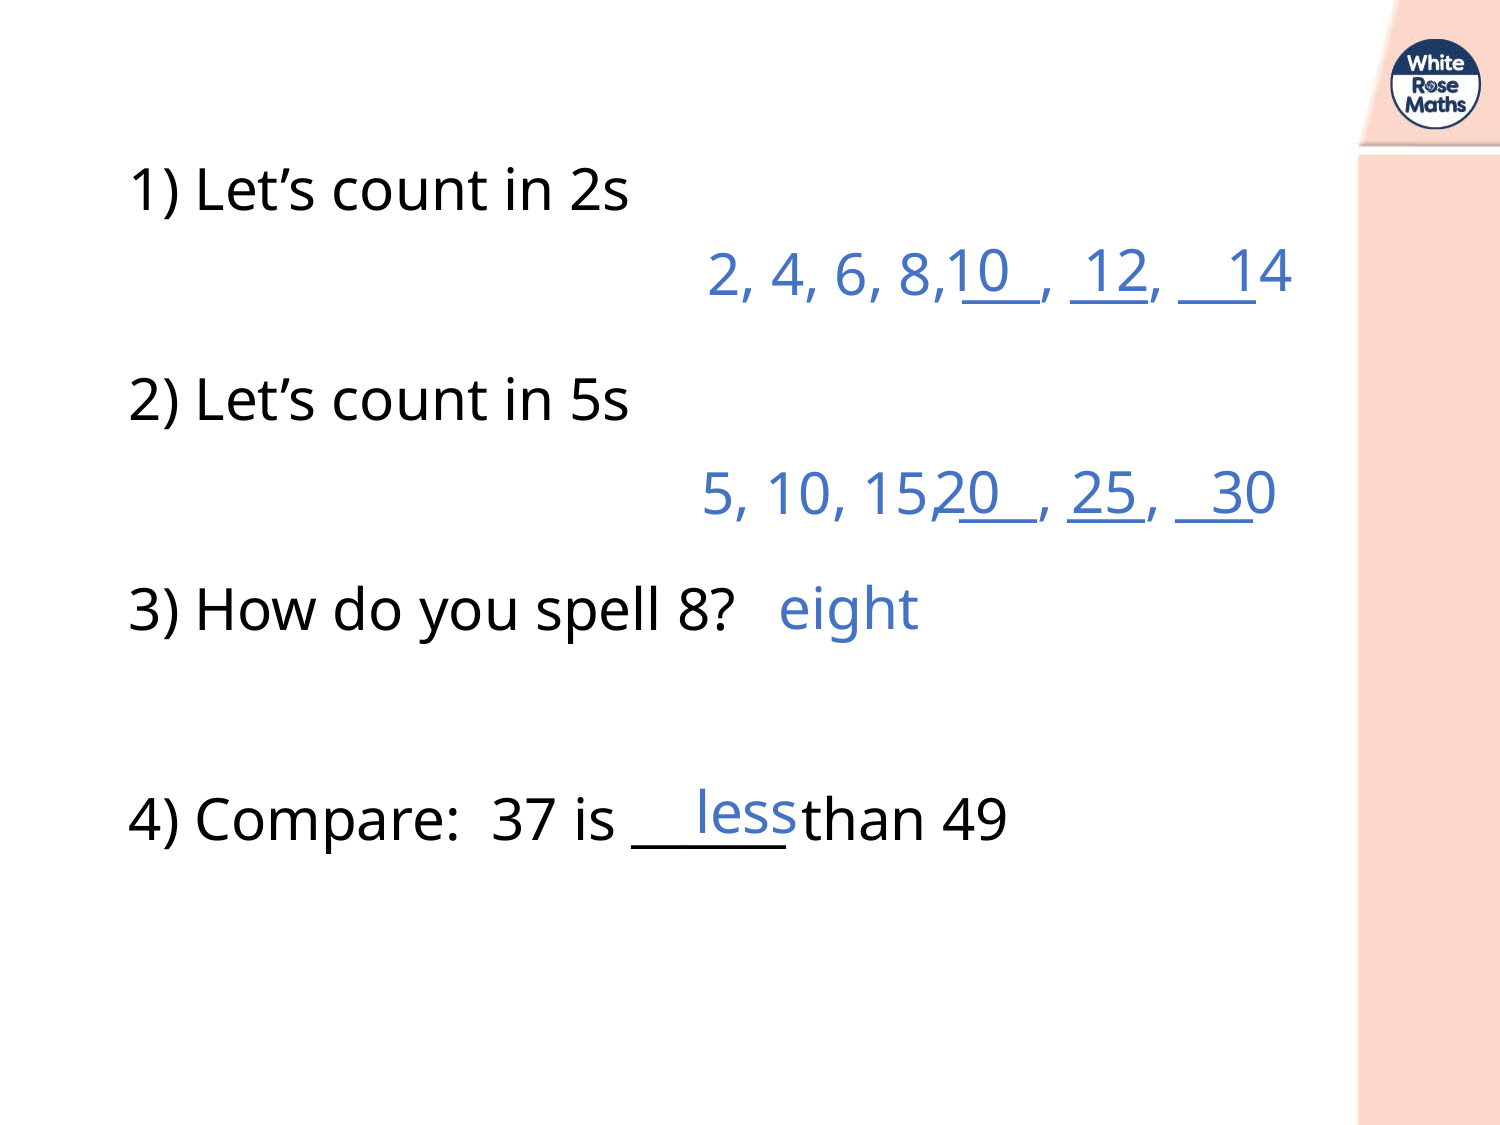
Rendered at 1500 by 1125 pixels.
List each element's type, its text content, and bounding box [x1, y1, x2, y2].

text_box 5, 10, 15, ___, ___, ___ [615, 448, 1340, 534]
picture [0, 0, 1500, 1125]
text_box 2, 4, 6, 8, ___, ___, ___ [619, 229, 1344, 315]
text_box 1) Let’s count in 2s 2) Let’s count in 5s 3) How do you spell 8? 4) Compare: 37 is ______ than 49 [114, 144, 1344, 860]
